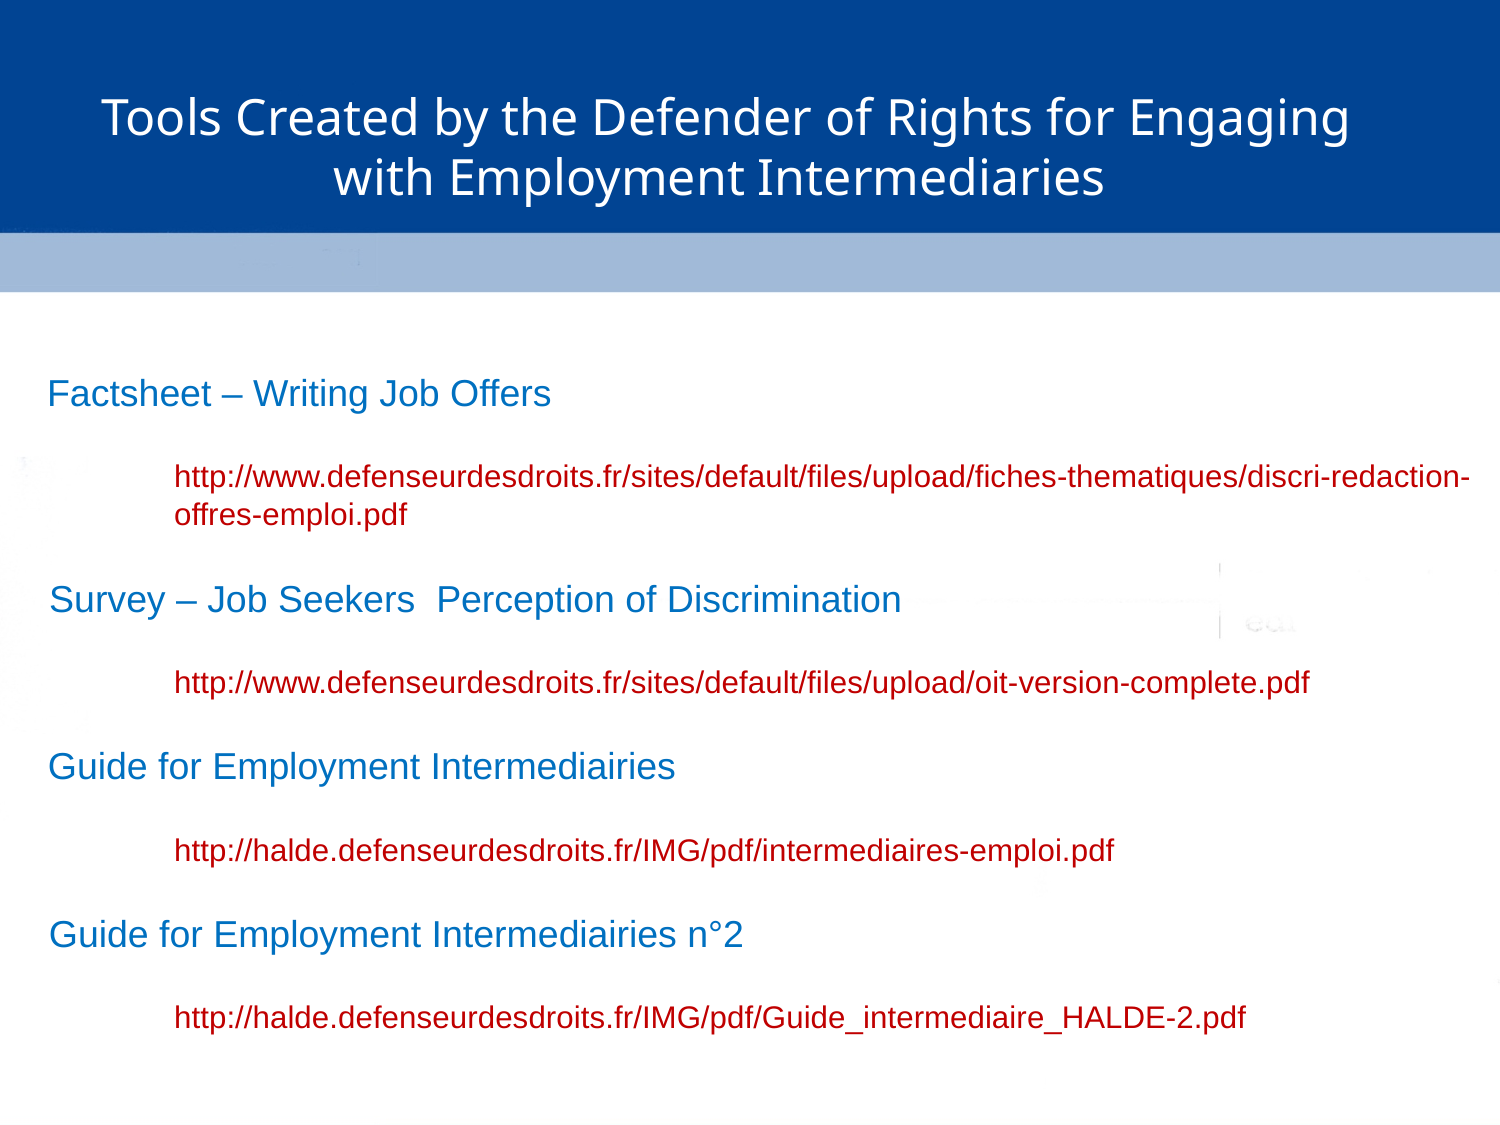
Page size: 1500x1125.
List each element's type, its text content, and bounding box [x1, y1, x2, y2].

text_box http://halde.defenseurdesdroits.fr/IMG/pdf/intermediaires-emploi.pdf [159, 822, 1337, 875]
text_box Guide for Employment Intermediairies n°2 [34, 902, 760, 963]
text_box Guide for Employment Intermediairies [33, 734, 702, 795]
text_box http://www.defenseurdesdroits.fr/sites/default/files/upload/oit-version-complete.pdf [159, 654, 1337, 707]
picture [0, 0, 1500, 1125]
text_box Tools Created by the Defender of Rights for Engaging with Employment Intermediaries [29, 78, 1424, 213]
text_box http://www.defenseurdesdroits.fr/sites/default/files/upload/fiches-thematiques/discri-redaction-offres-emploi.pdf [159, 449, 1495, 539]
text_box http://halde.defenseurdesdroits.fr/IMG/pdf/Guide_intermediaire_HALDE-2.pdf [159, 990, 1337, 1043]
text_box Factsheet – Writing Job Offers [32, 361, 567, 422]
text_box Survey – Job Seekers Perception of Discrimination [34, 567, 928, 627]
